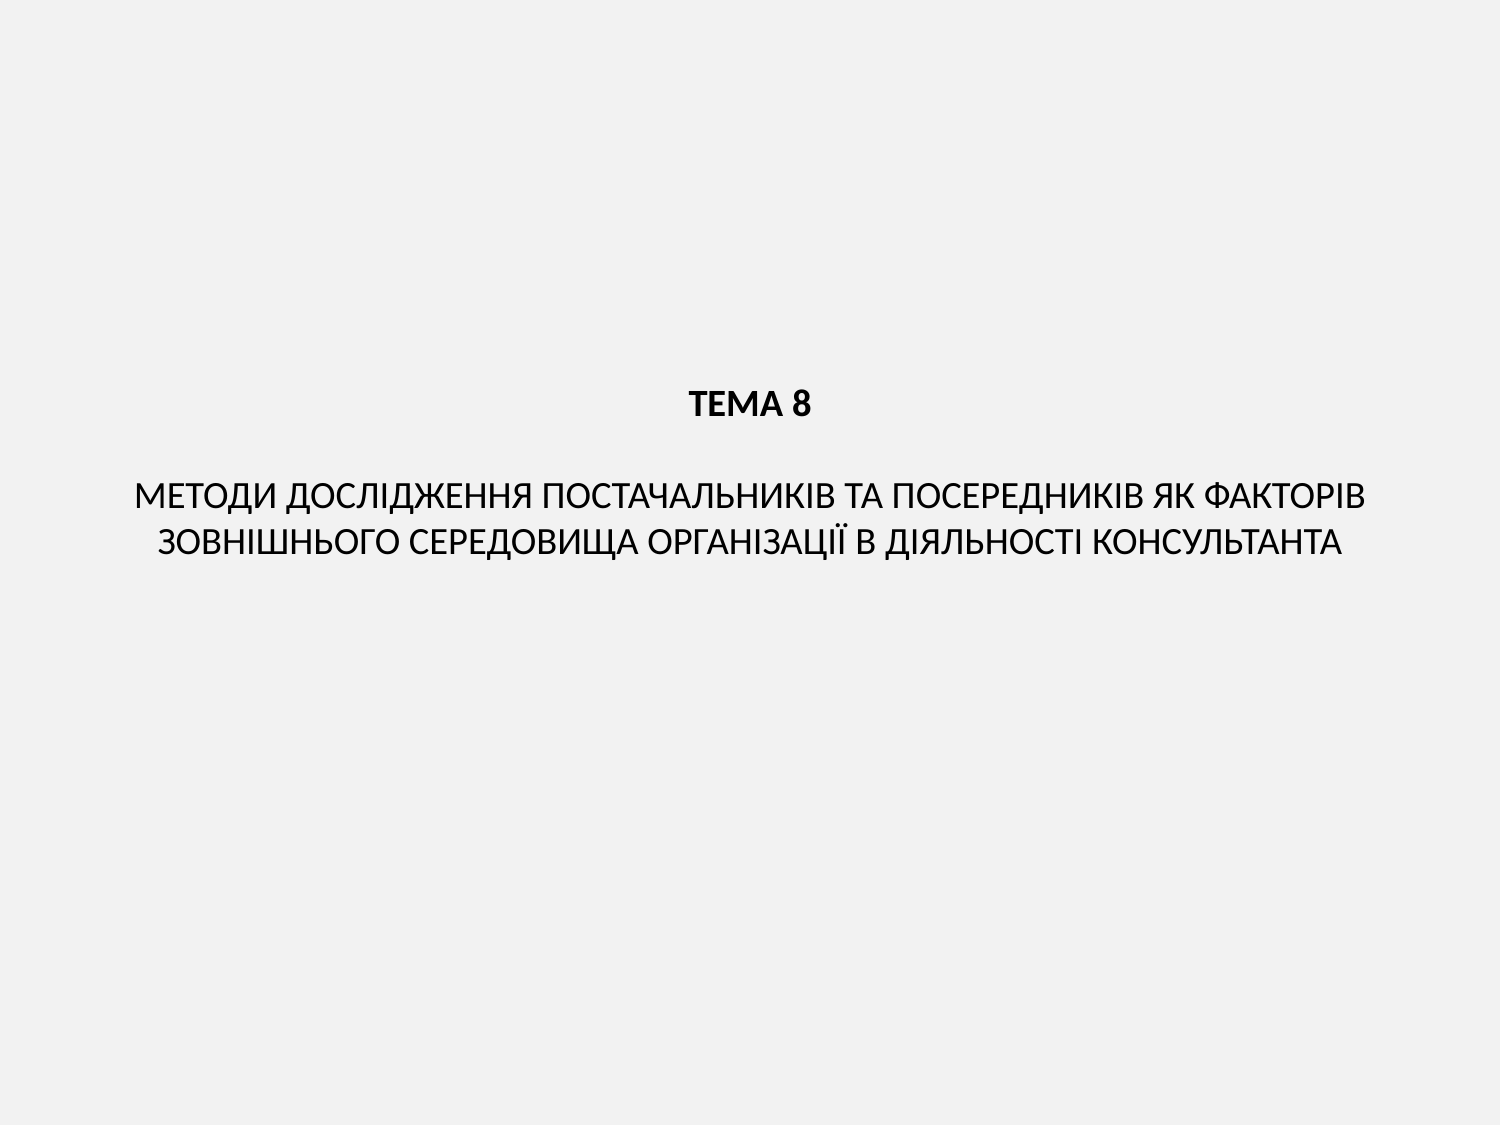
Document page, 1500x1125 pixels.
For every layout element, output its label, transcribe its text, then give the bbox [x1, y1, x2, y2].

title ТЕМА 8 МЕТОДИ ДОСЛІДЖЕННЯ ПОСТАЧАЛЬНИКІВ ТА ПОСЕРЕДНИКІВ ЯК ФАКТОРІВ ЗОВНІШНЬОГО СЕРЕДОВИЩА ОРГАНІЗАЦІЇ В ДІЯЛЬНОСТІ КОНСУЛЬТАНТА [112, 349, 1388, 591]
